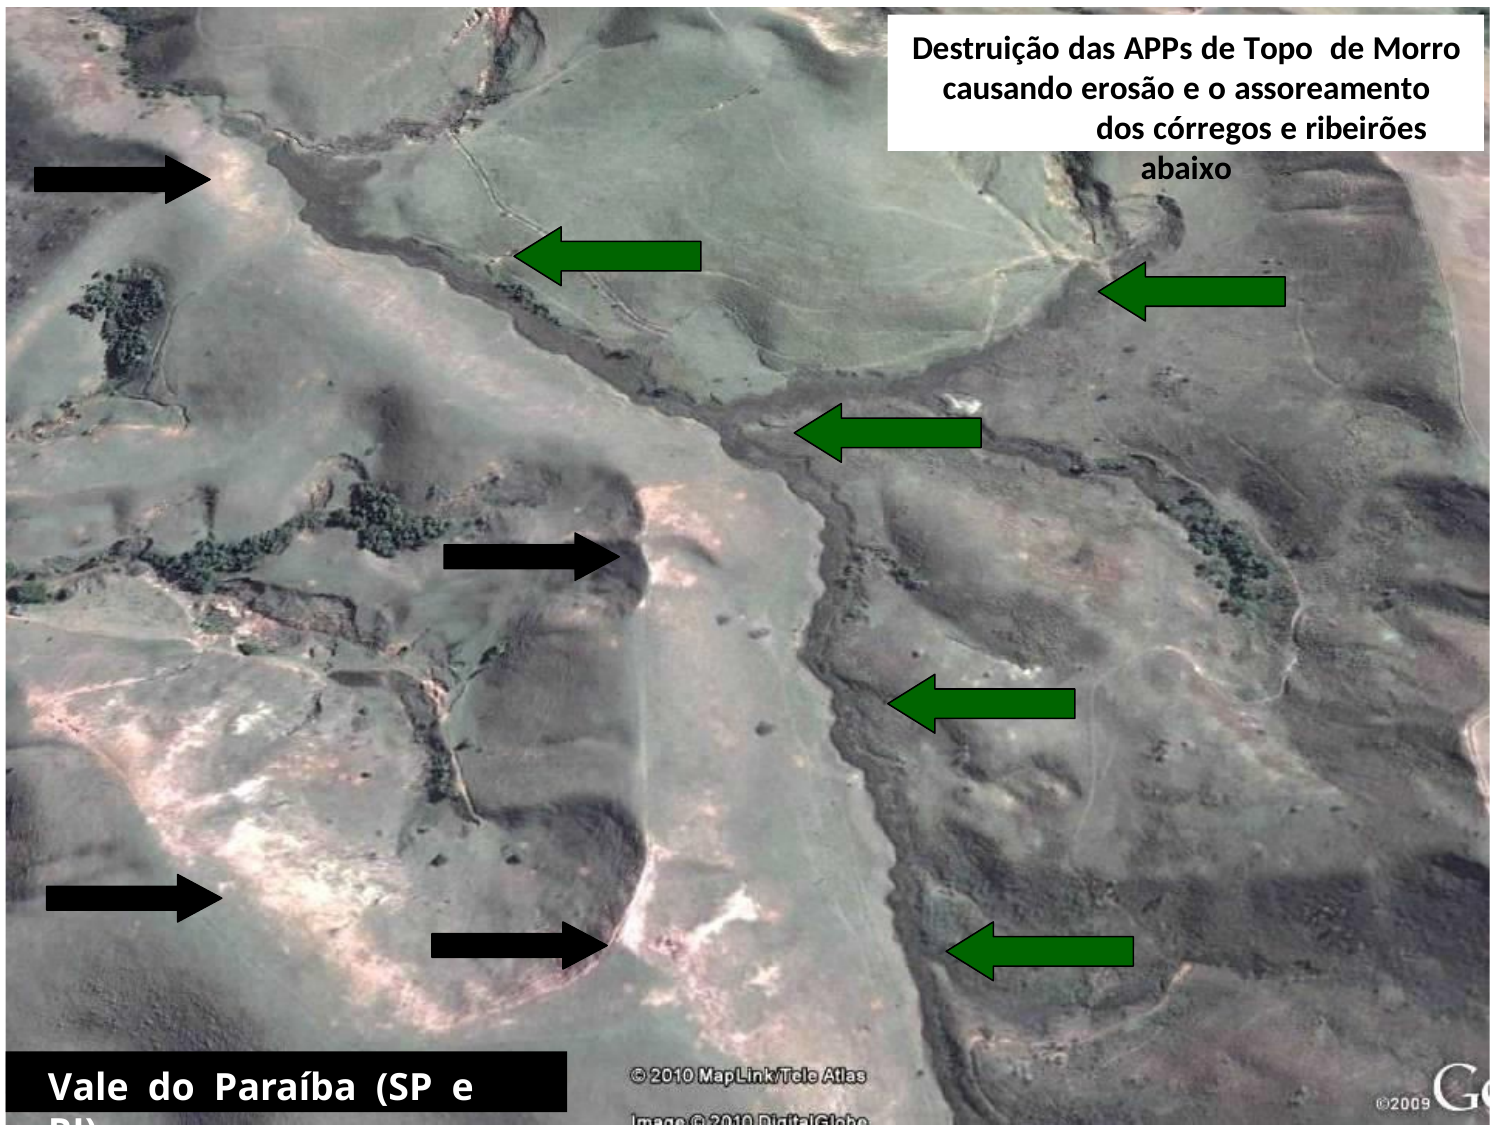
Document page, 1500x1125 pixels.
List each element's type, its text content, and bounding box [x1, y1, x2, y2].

text_box [794, 403, 982, 463]
text_box [514, 226, 701, 286]
text_box [5, 1051, 568, 1113]
text_box [431, 921, 608, 970]
text_box [887, 14, 1484, 151]
text_box Vale do Paraíba (SP e RJ) [45, 1062, 527, 1125]
text_box [5, 7, 1490, 1125]
text_box [46, 874, 222, 922]
text_box [34, 155, 211, 204]
text_box [946, 921, 1134, 981]
text_box Destruição das APPs de Topo de Morro causando erosão e o assoreamento dos córregos e ribeirões abaixo [900, 26, 1471, 186]
text_box [1098, 262, 1286, 322]
text_box [887, 674, 1075, 734]
text_box [444, 532, 620, 581]
